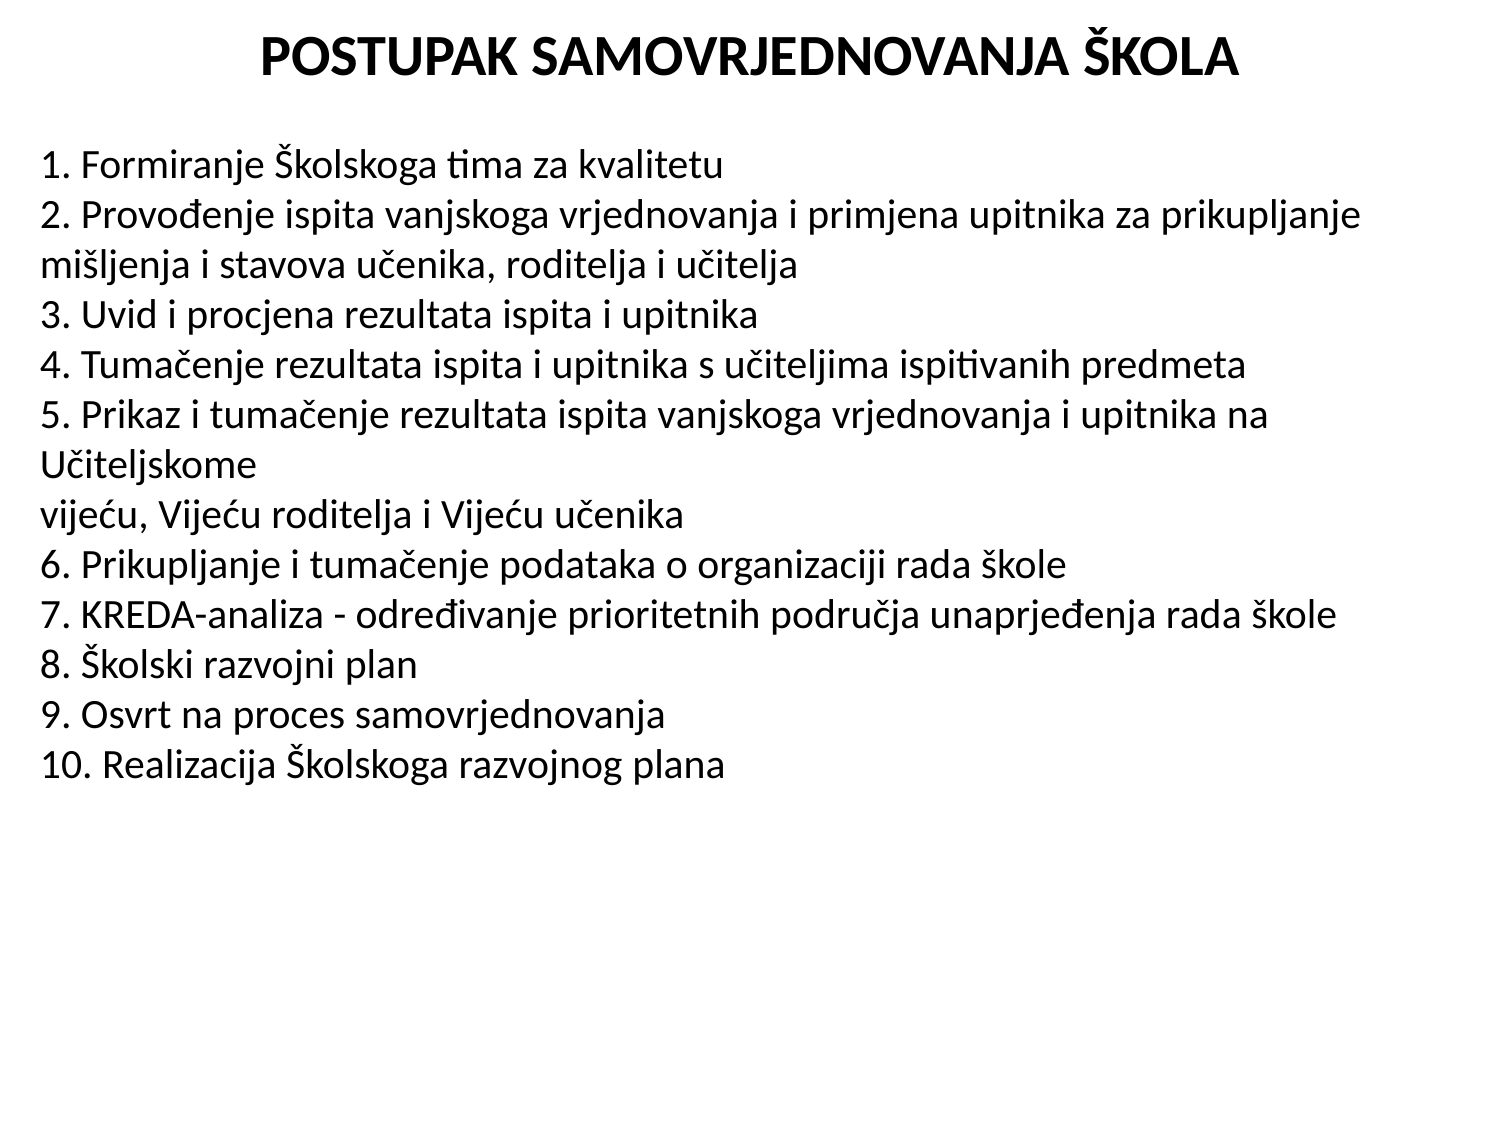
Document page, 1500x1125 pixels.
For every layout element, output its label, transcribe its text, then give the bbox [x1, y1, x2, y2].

text_box POSTUPAK SAMOVRJEDNOVANJA ŠKOLA 1. Formiranje Školskoga tima za kvalitetu 2. Provođenje ispita vanjskoga vrjednovanja i primjena upitnika za prikupljanje mišljenja i stavova učenika, roditelja i učitelja 3. Uvid i procjena rezultata ispita i upitnika 4. Tumačenje rezultata ispita i upitnika s učiteljima ispitivanih predmeta 5. Prikaz i tumačenje rezultata ispita vanjskoga vrjednovanja i upitnika na Učiteljskome vijeću, Vijeću roditelja i Vijeću učenika 6. Prikupljanje i tumačenje podataka o organizaciji rada škole 7. KREDA-analiza - određivanje prioritetnih područja unaprjeđenja rada škole 8. Školski razvojni plan 9. Osvrt na proces samovrjednovanja 10. Realizacija Školskoga razvojnog plana [24, 9, 1475, 795]
